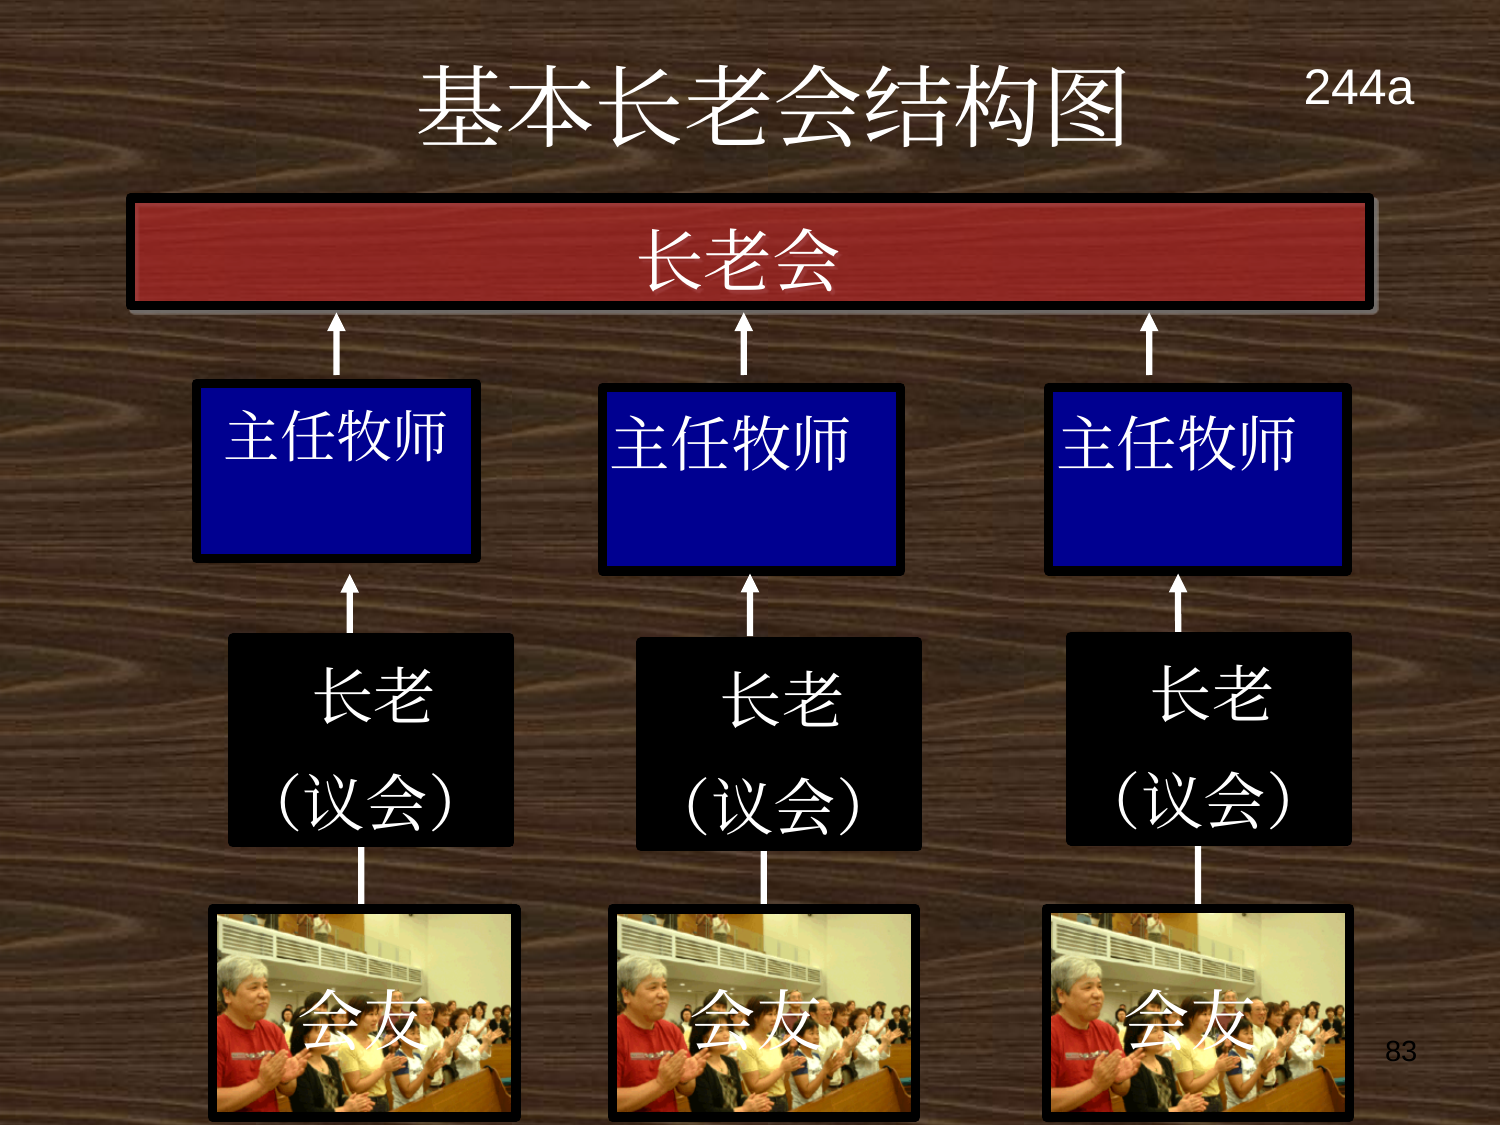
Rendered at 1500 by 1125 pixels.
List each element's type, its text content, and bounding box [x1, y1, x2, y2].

text_box 长老 （议会） [1071, 636, 1348, 841]
text_box [743, 573, 757, 637]
text_box [330, 312, 343, 376]
text_box 基本长老会结构图 [159, 42, 1388, 151]
text_box [343, 573, 356, 637]
picture [0, 0, 1500, 1125]
text_box 长老 （议会） [233, 637, 510, 843]
text_box [1171, 573, 1185, 636]
text_box 主任牧师 [196, 383, 476, 559]
text_box [737, 312, 750, 376]
text_box 244a [1388, 48, 1425, 121]
text_box 83 [1354, 1024, 1425, 1072]
text_box 长老 （议会） [641, 642, 918, 847]
text_box 主任牧师 [1048, 387, 1347, 572]
text_box [1143, 312, 1156, 376]
text_box 主任牧师 [602, 387, 901, 572]
text_box 长老会 [130, 197, 1370, 306]
